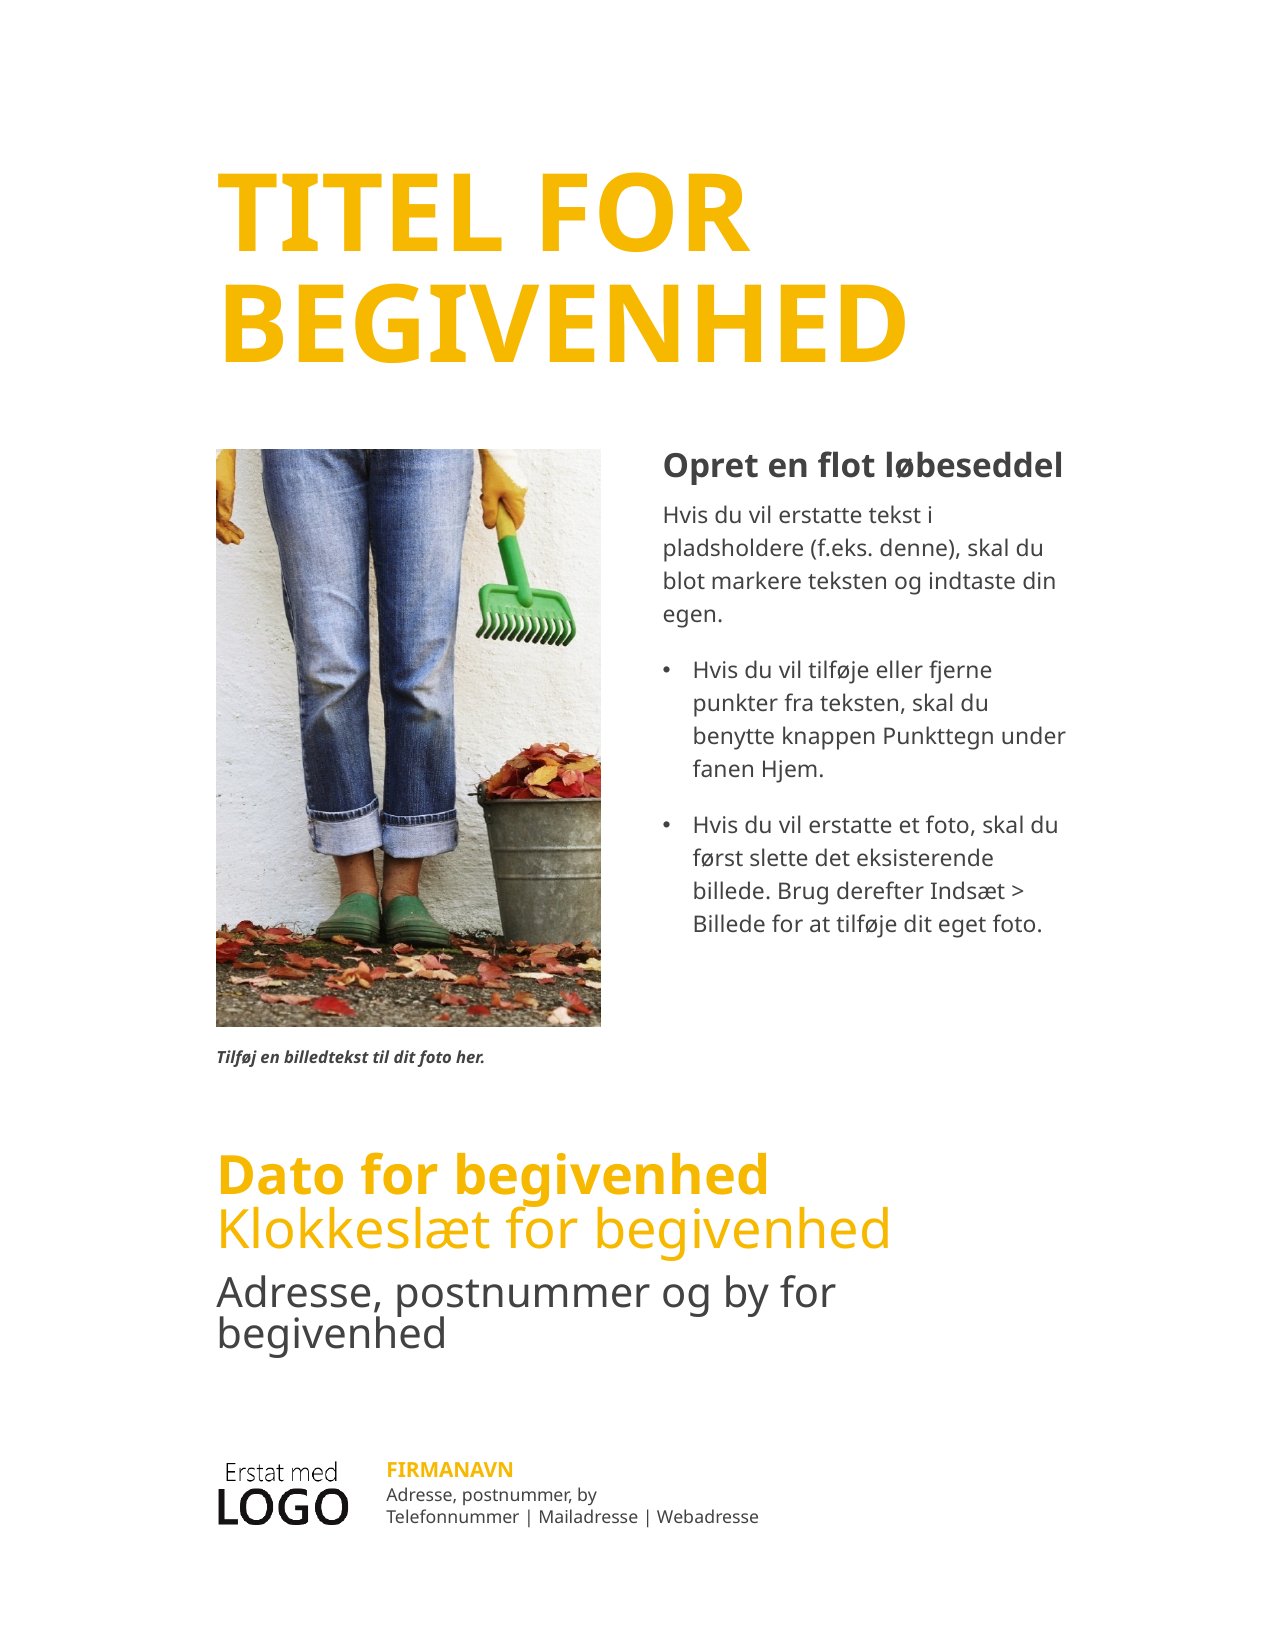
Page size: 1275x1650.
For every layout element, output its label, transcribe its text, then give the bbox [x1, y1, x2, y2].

list Hvis du vil erstatte tekst i pladsholdere (f.eks. denne), skal du blot markere teksten og indtaste din egen. Hvis du vil tilføje eller fjerne punkter fra teksten, skal du benytte knappen Punkttegn under fanen Hjem. Hvis du vil erstatte et foto, skal du først slette det eksisterende billede. Brug derefter Indsæt > Billede for at tilføje dit eget foto. [662, 495, 1077, 1027]
list Adresse, postnummer og by for begivenhed [216, 1274, 1077, 1328]
picture [216, 449, 601, 1027]
list Firmanavn [386, 1431, 789, 1482]
list Opret en flot løbeseddel [662, 441, 1077, 495]
list Dato for begivenhed Klokkeslæt for begivenhed [216, 1152, 1002, 1246]
list Adresse, postnummer, by Telefonnummer | Mailadresse | Webadresse [386, 1482, 789, 1536]
picture [216, 1461, 350, 1526]
list Titel for begivenhed [216, 87, 1077, 385]
list Tilføj en billedtekst til dit foto her. [216, 1050, 601, 1112]
